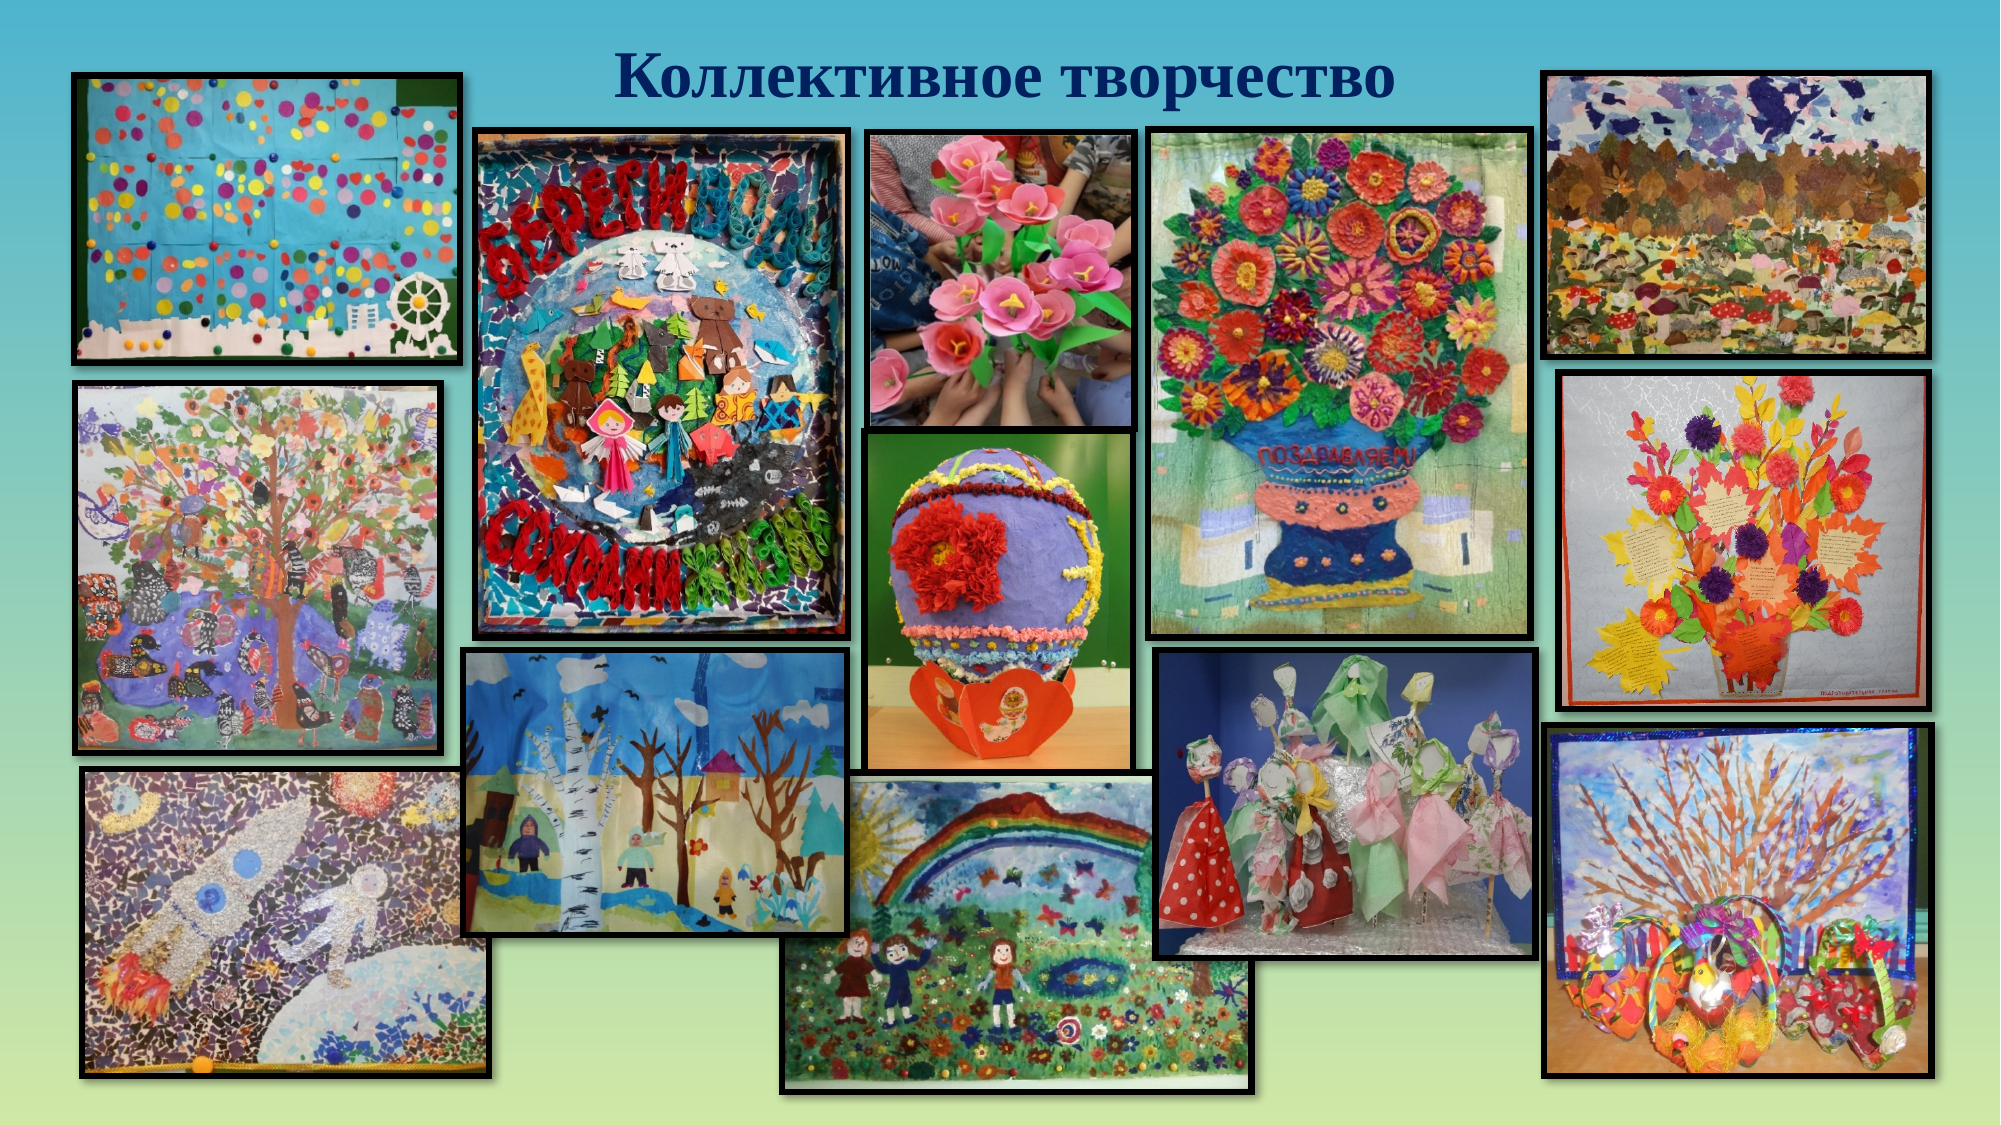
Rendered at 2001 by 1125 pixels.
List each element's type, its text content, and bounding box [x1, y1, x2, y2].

picture [477, 133, 846, 635]
picture [84, 75, 1927, 1089]
picture [1547, 727, 1929, 1074]
picture [76, 78, 457, 361]
title Коллективное творчество [484, 28, 1528, 125]
picture [77, 385, 438, 751]
